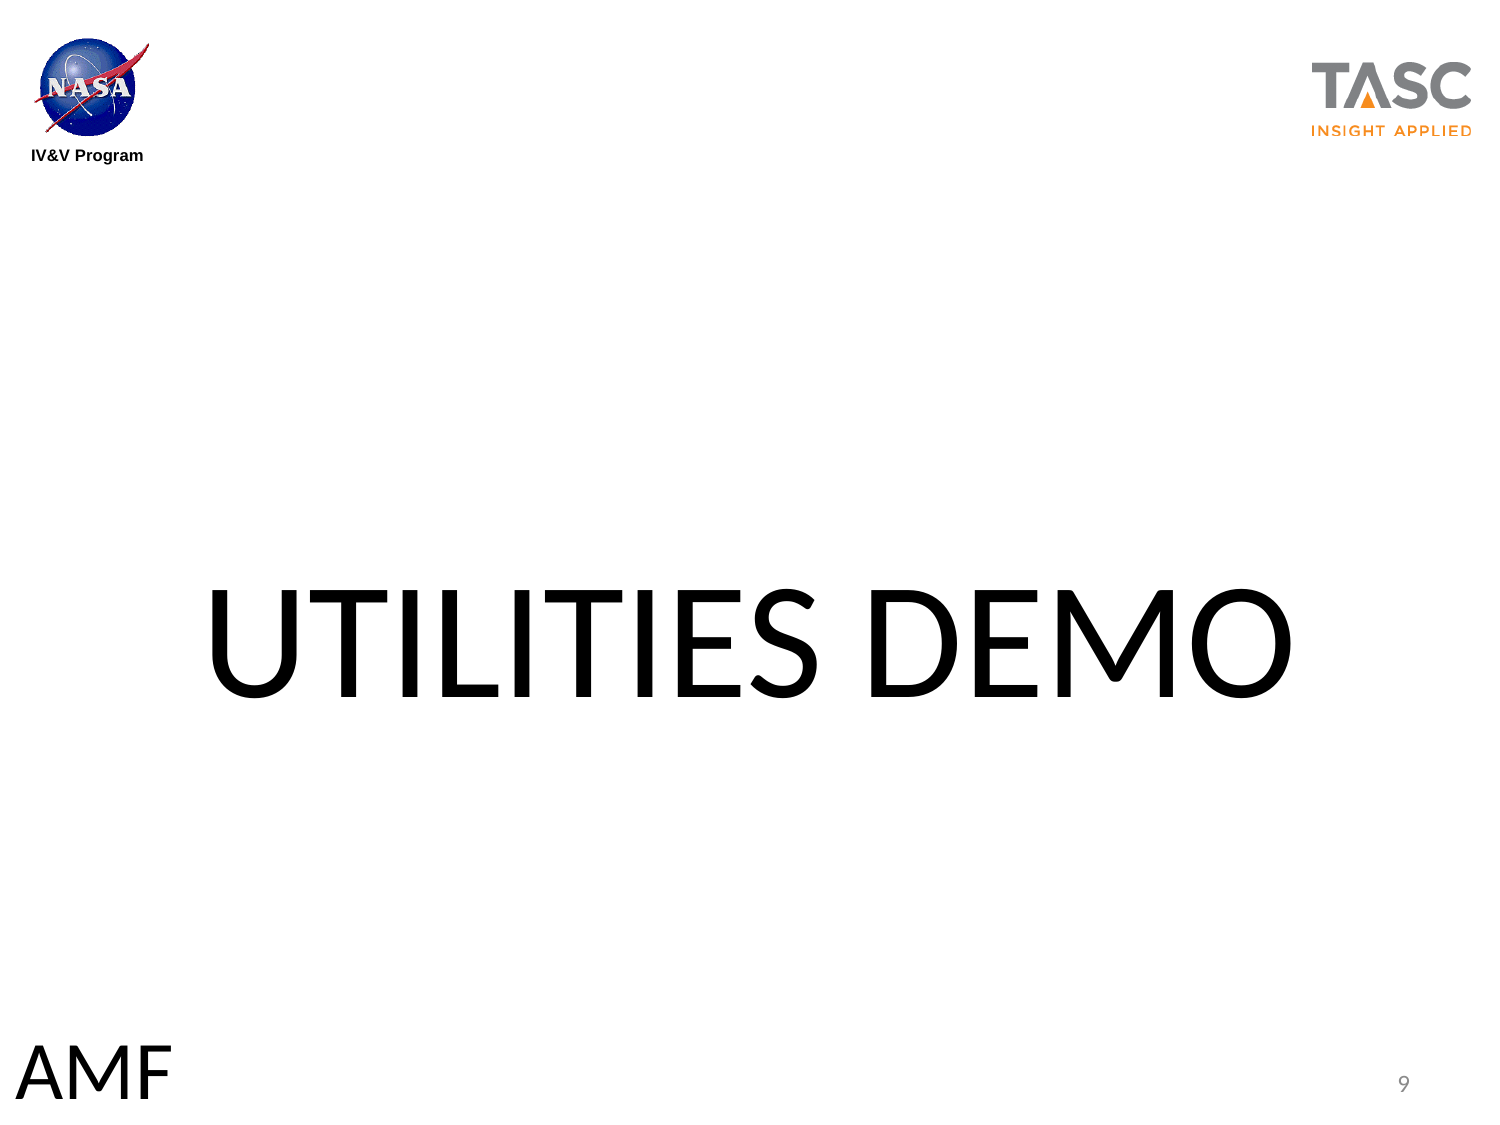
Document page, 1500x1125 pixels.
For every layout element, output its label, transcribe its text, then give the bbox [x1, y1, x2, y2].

picture [27, 32, 150, 142]
slide_number 9 [1074, 1062, 1425, 1103]
list UTILITIES DEMO [74, 199, 1426, 1063]
picture [1312, 62, 1471, 136]
